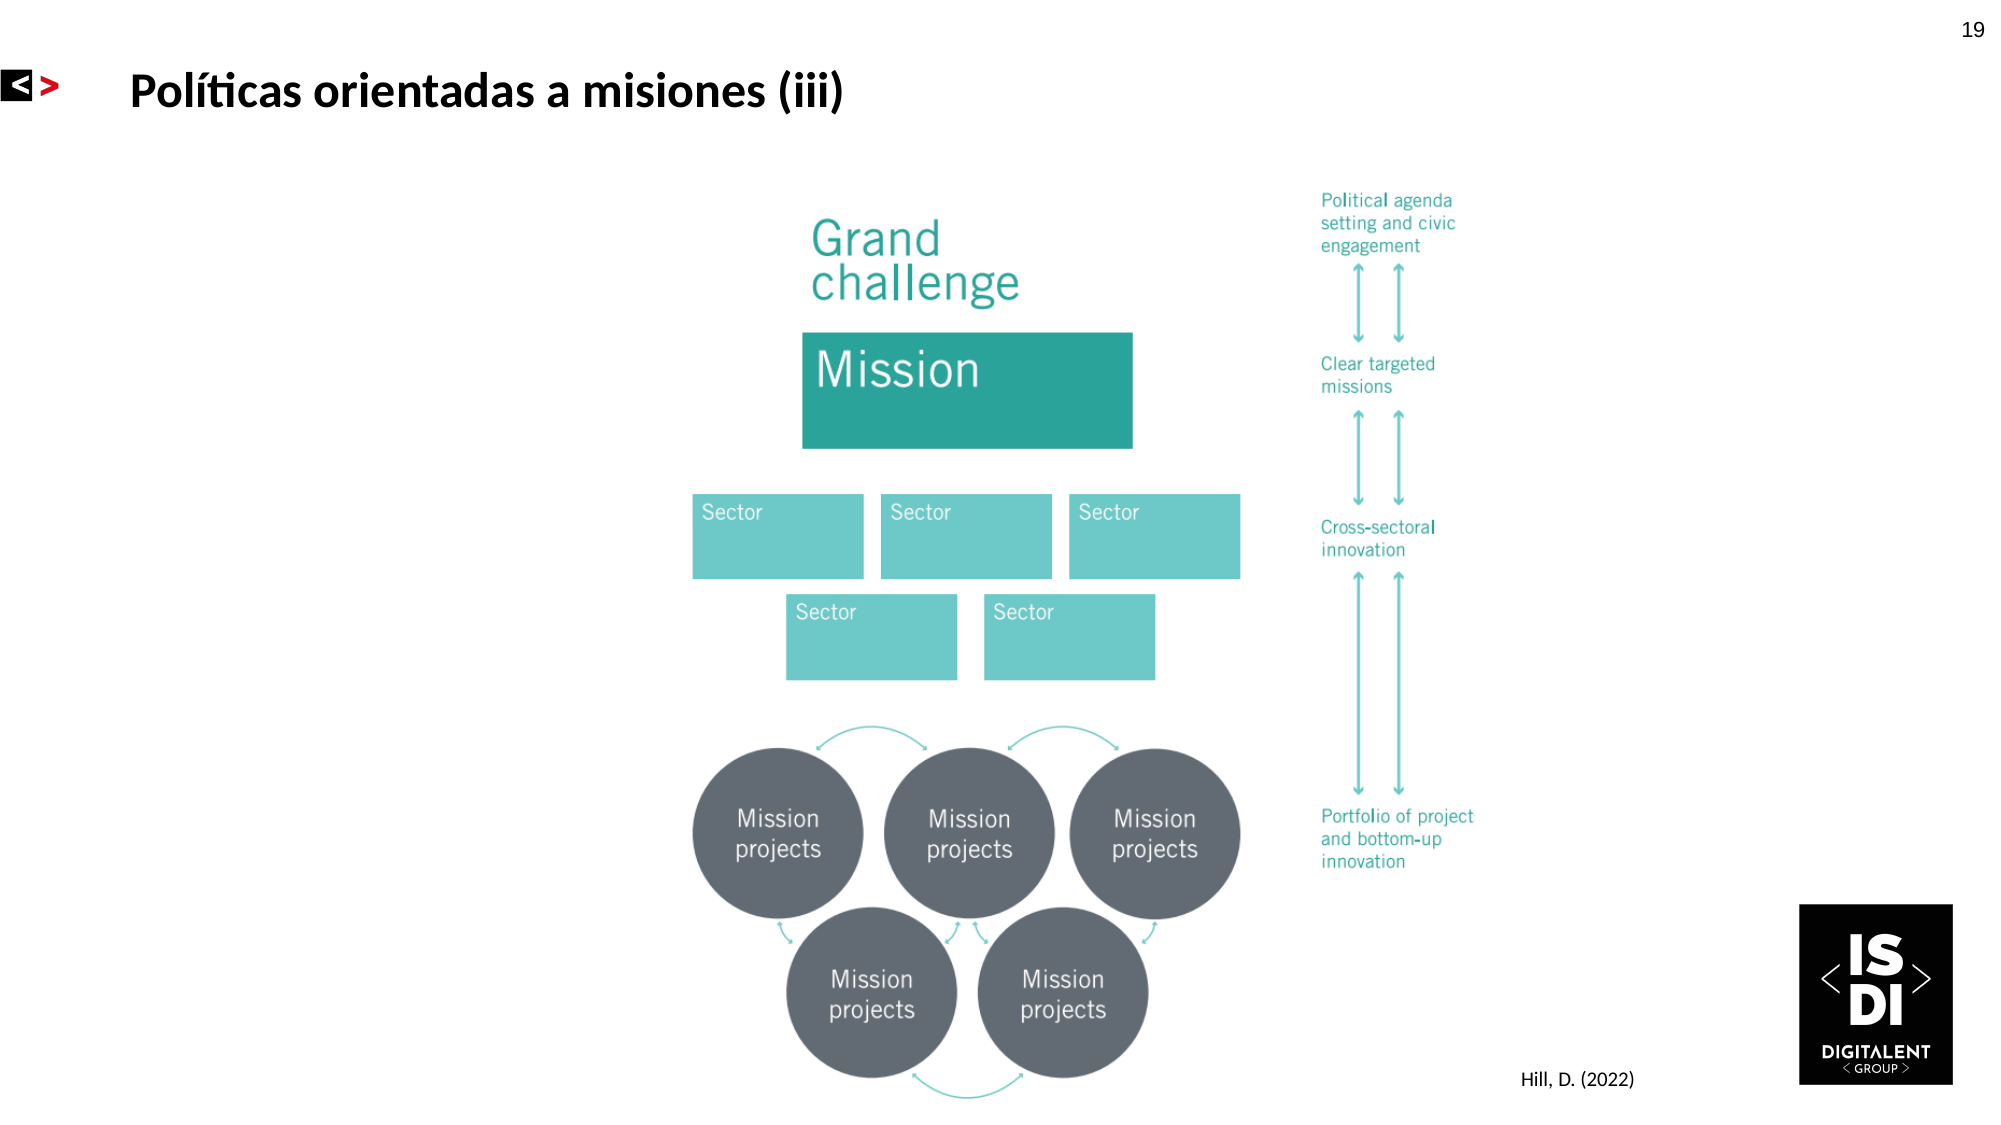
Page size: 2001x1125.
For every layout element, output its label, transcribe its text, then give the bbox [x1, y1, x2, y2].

picture [668, 170, 1476, 1125]
text_box Hill, D. (2022) [1480, 1058, 1650, 1099]
picture [7, 73, 33, 100]
picture [1797, 902, 1955, 1087]
picture [37, 74, 59, 99]
title Políticas orientadas a misiones (iii) [115, 37, 1888, 137]
